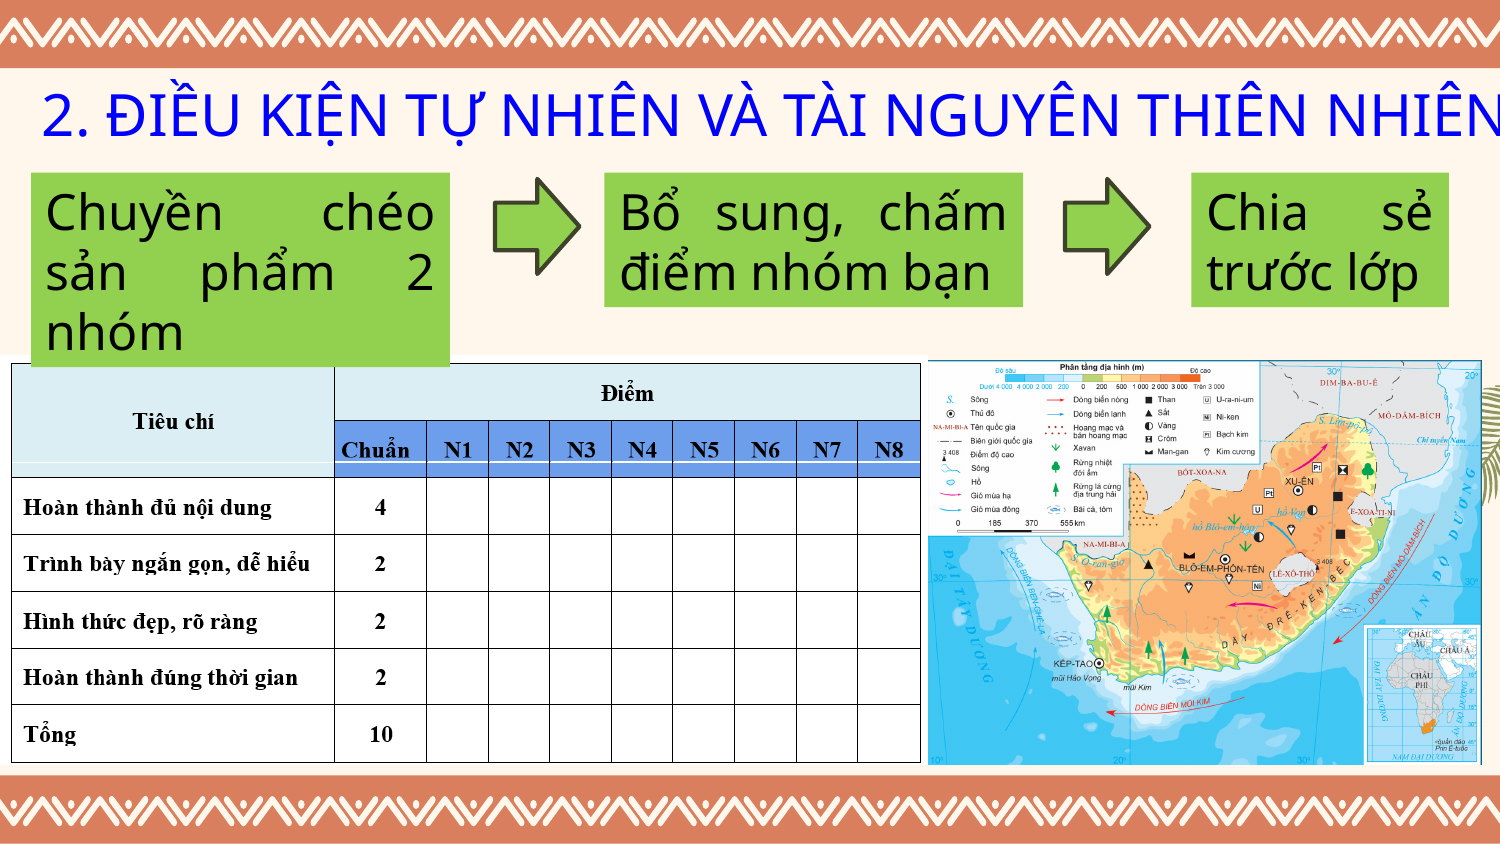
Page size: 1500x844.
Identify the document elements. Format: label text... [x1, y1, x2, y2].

text_box [1062, 176, 1152, 276]
text_box Chia sẻ trước lớp [1191, 172, 1449, 308]
text_box Chuyền chéo sản phẩm 2 nhóm [31, 172, 450, 353]
text_box Bổ sung, chấm điểm nhóm bạn [604, 172, 1024, 308]
picture [0, 354, 1482, 766]
text_box [492, 176, 582, 276]
subtitle 2. ĐIỀU KIỆN TỰ NHIÊN VÀ TÀI NGUYÊN THIÊN NHIÊN [26, 90, 1500, 163]
